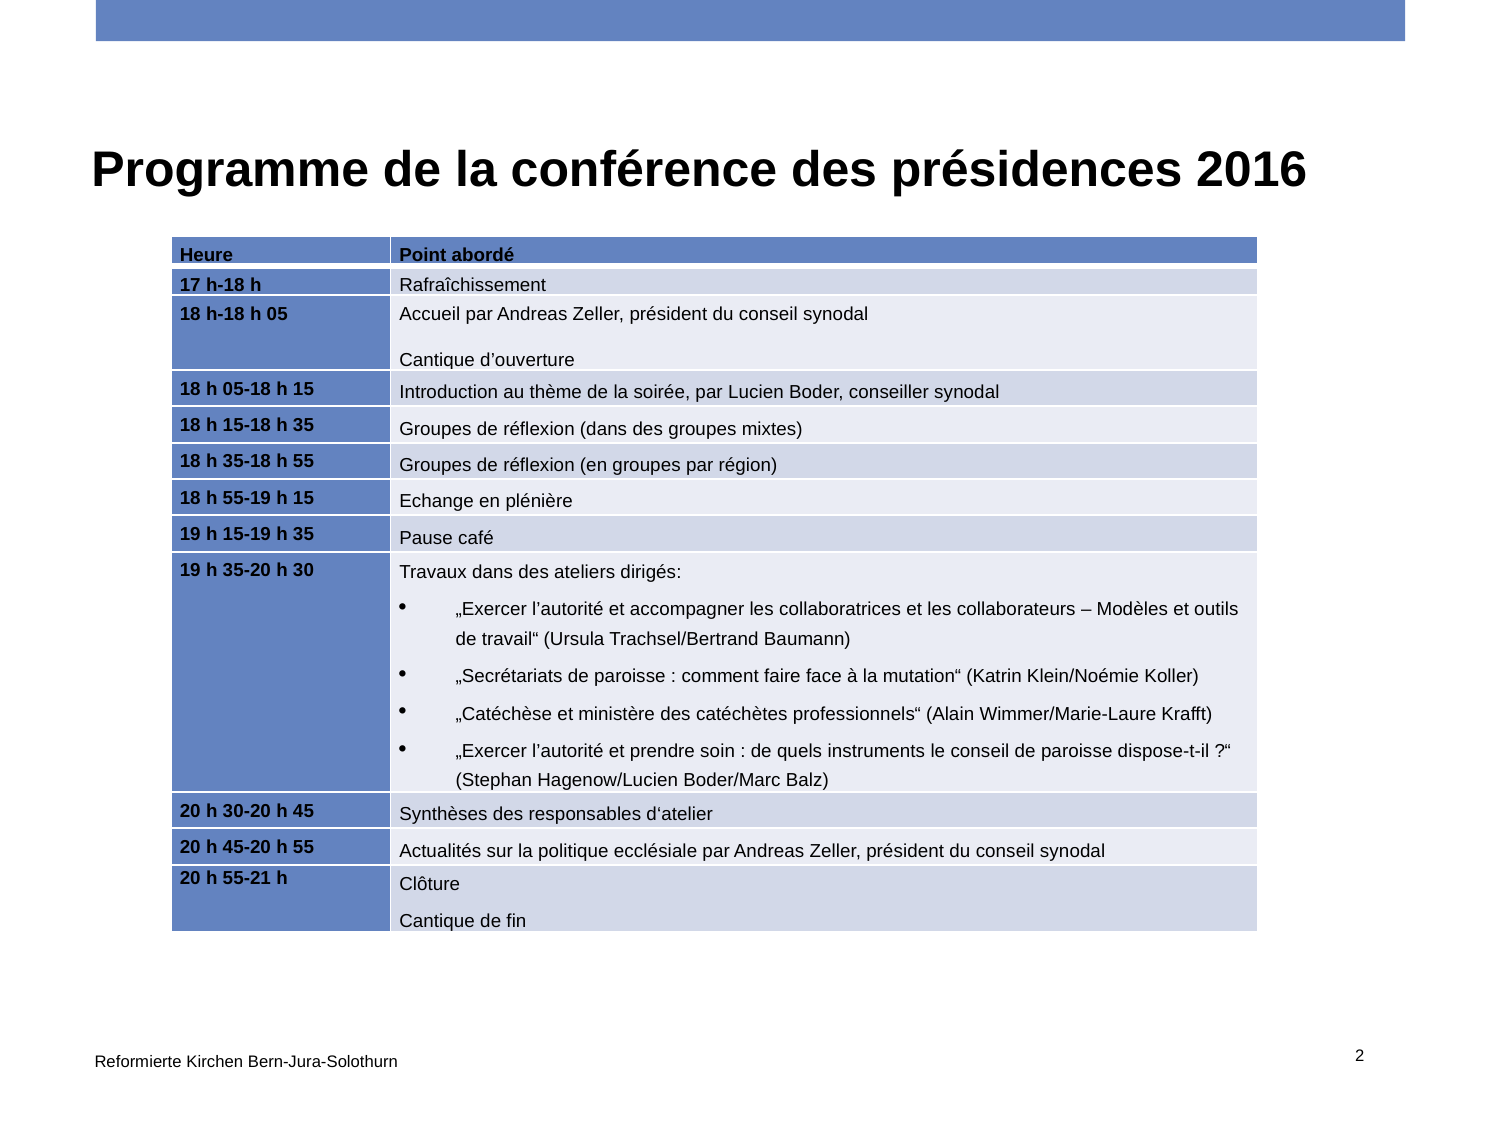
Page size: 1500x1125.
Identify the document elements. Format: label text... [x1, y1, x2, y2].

list Programme de la conférence des présidences 2016 [91, 0, 1405, 197]
table_cell 18 h 15-18 h 35 [172, 407, 390, 442]
table_cell 18 h 35-18 h 55 [172, 444, 390, 478]
table_cell Clôture Cantique de fin [391, 866, 1257, 931]
table_cell Actualités sur la politique ecclésiale par Andreas Zeller, président du conseil synodal [391, 829, 1257, 864]
table_cell 18 h 55-19 h 15 [172, 480, 390, 514]
table_cell 20 h 30-20 h 45 [172, 793, 390, 827]
table_cell Introduction au thème de la soirée, par Lucien Boder, conseiller synodal [391, 371, 1257, 405]
slide_number 2 [1246, 1035, 1365, 1065]
table_cell 18 h-18 h 05 [172, 296, 390, 369]
table_cell 19 h 15-19 h 35 [172, 516, 390, 551]
table_cell 20 h 55-21 h [172, 866, 390, 931]
table_cell Travaux dans des ateliers dirigés: „Exercer l’autorité et accompagner les collaboratrices et les collaborateurs – Modèles et outils de travail“ (Ursula Trachsel/Bertrand Baumann) „Secrétariats de paroisse : comment faire face à la mutation“ (Katrin Klein/Noémie Koller) „Catéchèse et ministère des catéchètes professionnels“ (Alain Wimmer/Marie-Laure Krafft) „Exercer l’autorité et prendre soin : de quels instruments le conseil de paroisse dispose-t-il ?“ (Stephan Hagenow/Lucien Boder/Marc Balz) [391, 553, 1257, 791]
table_cell Groupes de réflexion (en groupes par région) [391, 444, 1257, 478]
table_cell Rafraîchissement [391, 269, 1257, 294]
table_cell 20 h 45-20 h 55 [172, 829, 390, 864]
table_cell 17 h-18 h [172, 269, 390, 294]
text_box Reformierte Kirchen Bern-Jura-Solothurn [94, 1035, 414, 1071]
table_cell Synthèses des responsables d‘atelier [391, 793, 1257, 827]
table_cell 18 h 05-18 h 15 [172, 371, 390, 405]
table_header Point abordé [391, 237, 1257, 263]
table_cell Groupes de réflexion (dans des groupes mixtes) [391, 407, 1257, 442]
table_header Heure [172, 237, 390, 263]
table_cell Echange en plénière [391, 480, 1257, 514]
table_cell 19 h 35-20 h 30 [172, 553, 390, 791]
table_cell Pause café [391, 516, 1257, 551]
table_cell Accueil par Andreas Zeller, président du conseil synodal Cantique d’ouverture [391, 296, 1257, 369]
